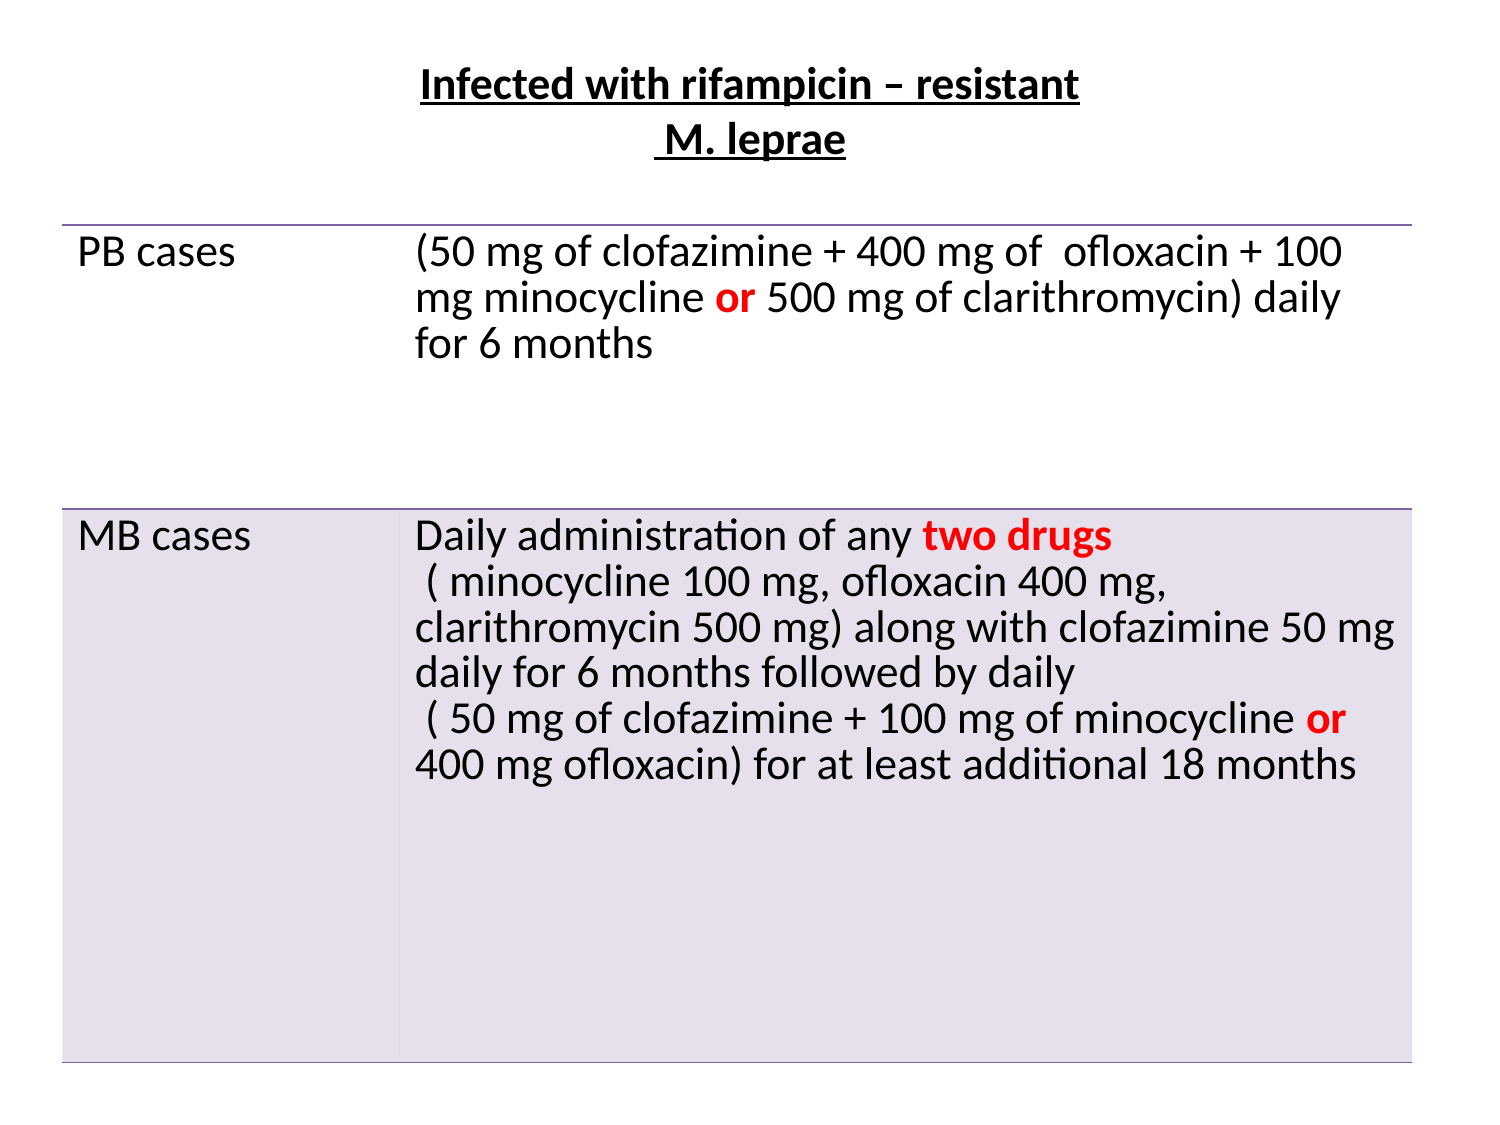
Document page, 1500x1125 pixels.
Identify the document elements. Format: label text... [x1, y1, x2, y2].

title Infected with rifampicin – resistant M. leprae [75, 45, 1425, 233]
table_header (50 mg of clofazimine + 400 mg of ofloxacin + 100 mg minocycline or 500 mg of clarithromycin) daily for 6 months [400, 226, 1412, 508]
table_header PB cases [62, 226, 400, 508]
table_cell Daily administration of any two drugs ( minocycline 100 mg, ofloxacin 400 mg, clarithromycin 500 mg) along with clofazimine 50 mg daily for 6 months followed by daily ( 50 mg of clofazimine + 100 mg of minocycline or 400 mg ofloxacin) for at least additional 18 months [400, 510, 1412, 1062]
table_cell MB cases [62, 510, 400, 1062]
